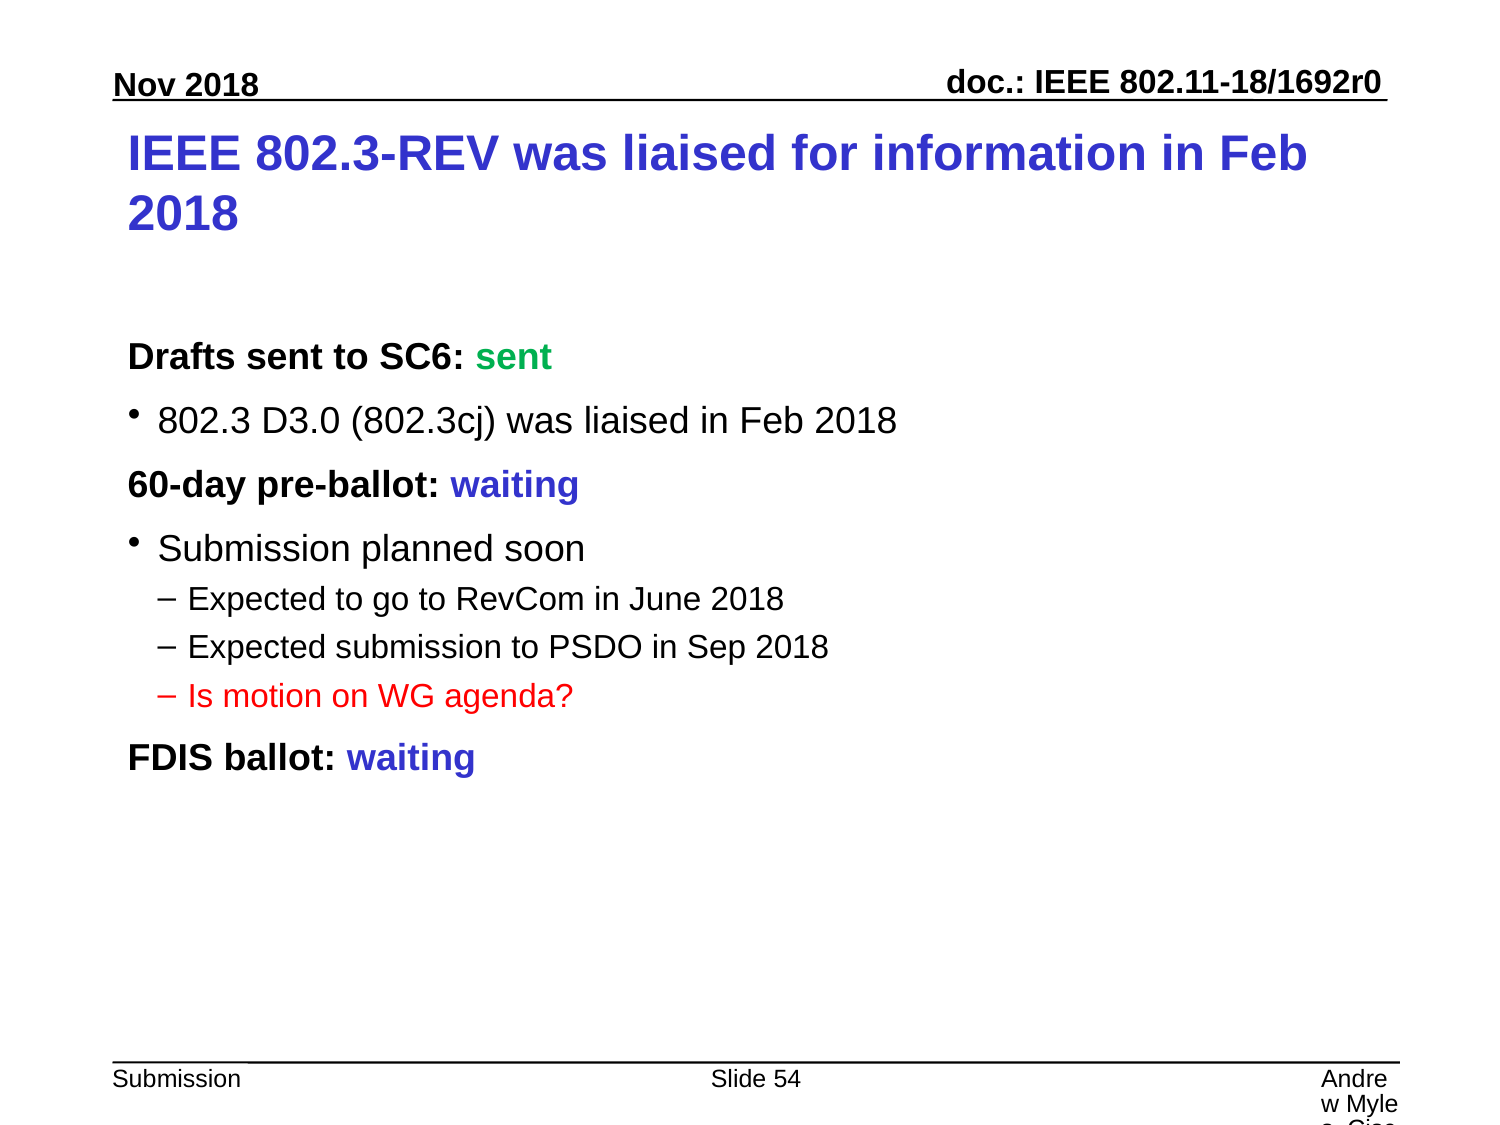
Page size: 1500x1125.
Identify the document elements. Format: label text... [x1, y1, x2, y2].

slide_number Slide 54 [709, 1061, 803, 1093]
list Drafts sent to SC6: sent 802.3 D3.0 (802.3cj) was liaised in Feb 2018 60-day pre-ballot: waiting Submission planned soon Expected to go to RevCom in June 2018 Expected submission to PSDO in Sep 2018 Is motion on WG agenda? FDIS ballot: waiting [112, 324, 1388, 1000]
title IEEE 802.3-REV was liaised for information in Feb 2018 [112, 112, 1388, 288]
footer Andrew Myles, Cisco [1320, 1061, 1402, 1093]
